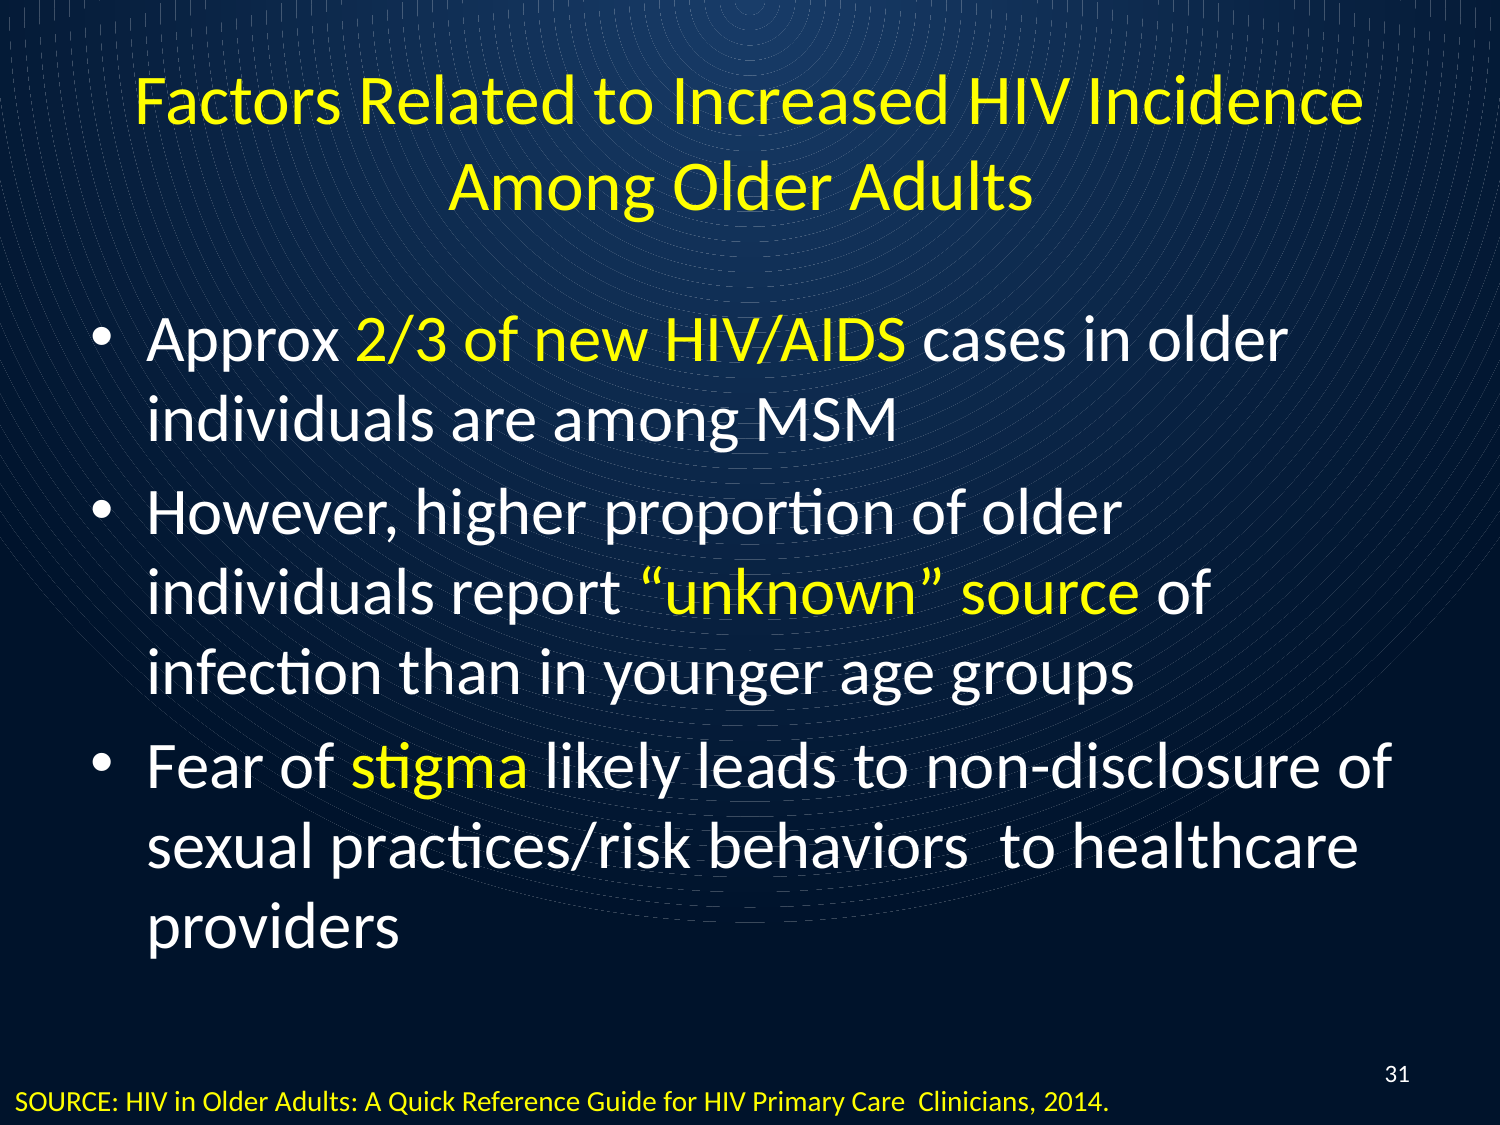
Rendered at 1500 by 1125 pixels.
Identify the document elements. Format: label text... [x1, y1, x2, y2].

text_box SOURCE: HIV in Older Adults: A Quick Reference Guide for HIV Primary Care Clinicians, 2014. [0, 1074, 1450, 1125]
slide_number 31 [1074, 1042, 1425, 1103]
list Approx 2/3 of new HIV/AIDS cases in older individuals are among MSM However, higher proportion of older individuals report “unknown” source of infection than in younger age groups Fear of stigma likely leads to non-disclosure of sexual practices/risk behaviors to healthcare providers [75, 287, 1425, 1030]
title Factors Related to Increased HIV Incidence Among Older Adults [75, 45, 1425, 233]
